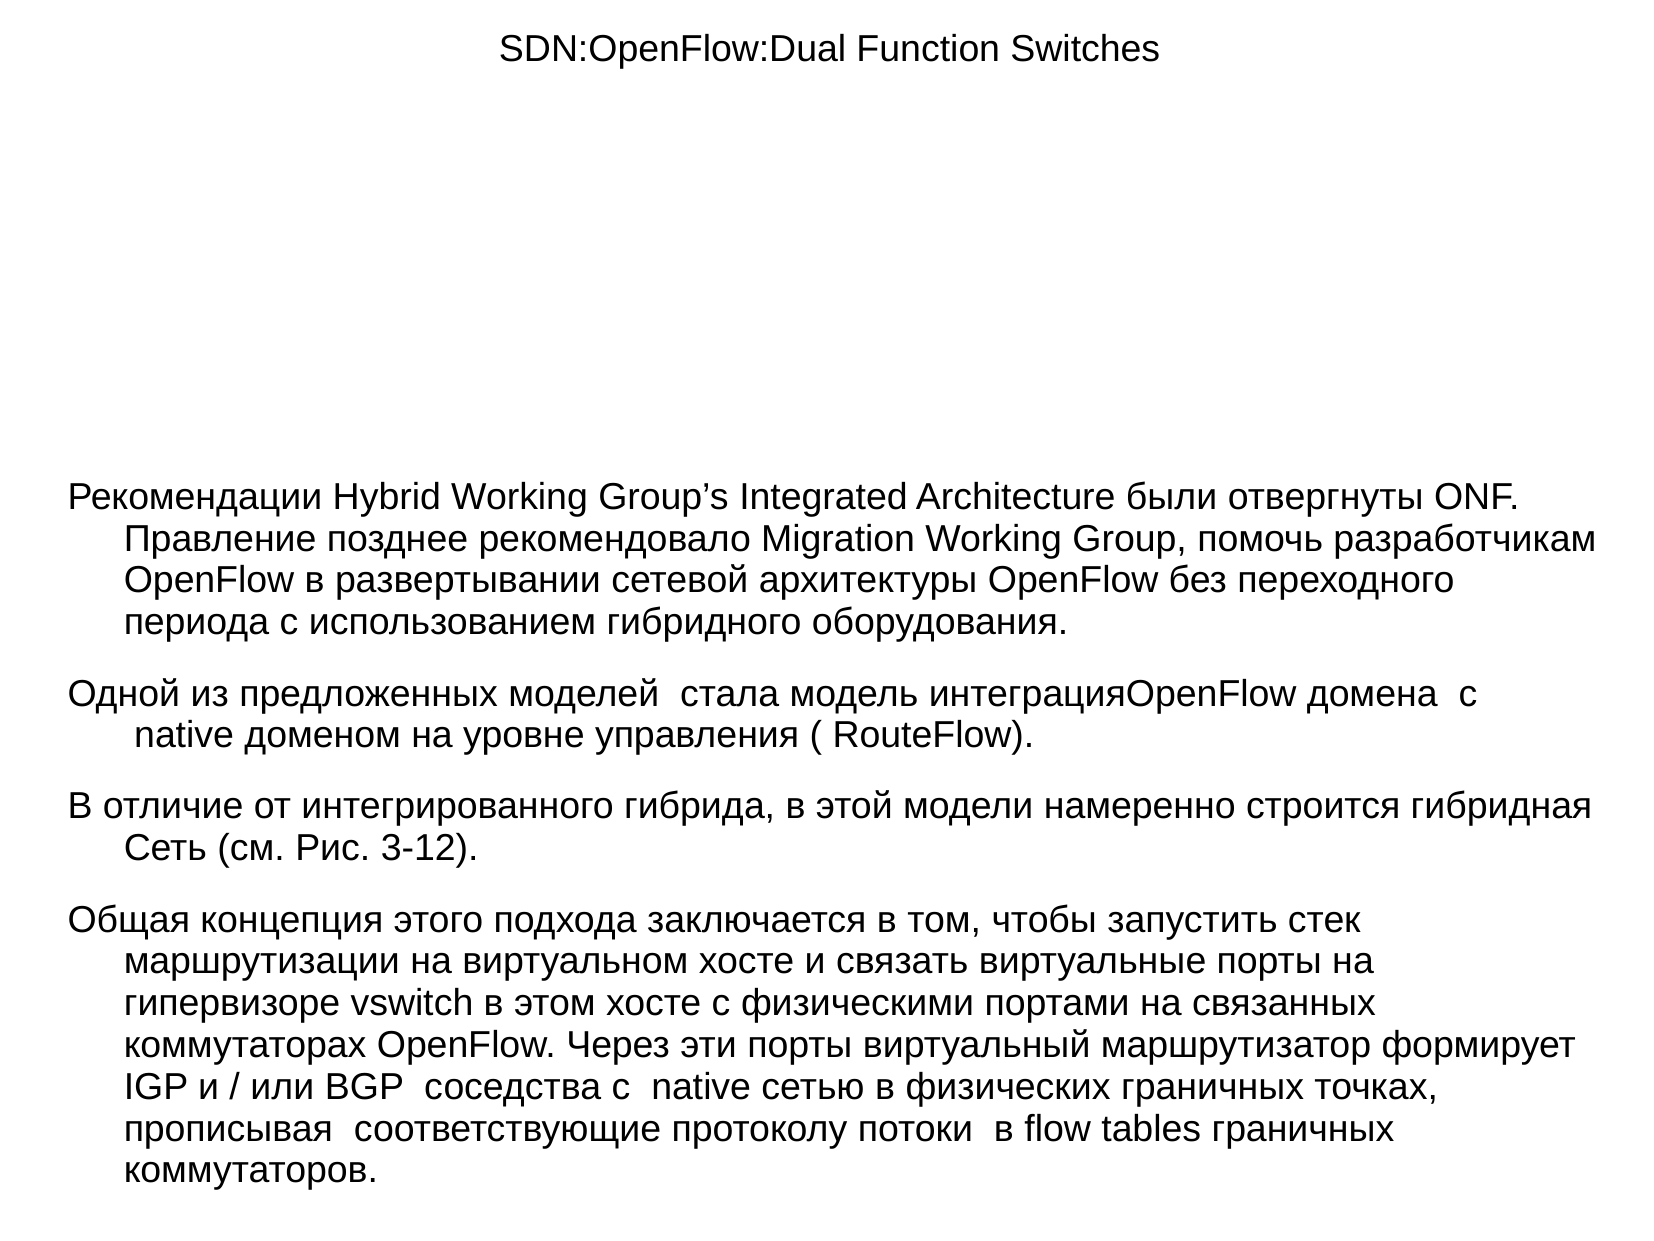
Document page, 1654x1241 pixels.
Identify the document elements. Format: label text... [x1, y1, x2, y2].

list Рекомендации Hybrid Working Group’s Integrated Architecture были отвергнуты ONF. Правление позднее рекомендовало Migration Working Group, помочь разработчикам OpenFlow в развертывании сетевой архитектуры OpenFlow без переходного периода с использованием гибридного оборудования. Одной из предложенных моделей стала модель интеграцияOpenFlow домена с native доменом на уровне управления ( RouteFlow). В отличие от интегрированного гибрида, в этой модели намеренно строится гибридная Сеть (см. Рис. 3-12). Общая концепция этого подхода заключается в том, чтобы запустить стек маршрутизации на виртуальном хосте и связать виртуальные порты на гипервизоре vswitch в этом хосте с физическими портами на связанных коммутаторах OpenFlow. Через эти порты виртуальный маршрутизатор формирует IGP и / или BGP соседства с native сетью в физических граничных точках, прописывая соответствующие протоколу потоки в flow tables граничных коммутаторов. [67, 391, 1598, 1213]
title SDN:OpenFlow:Dual Function Switches [82, 18, 1569, 80]
